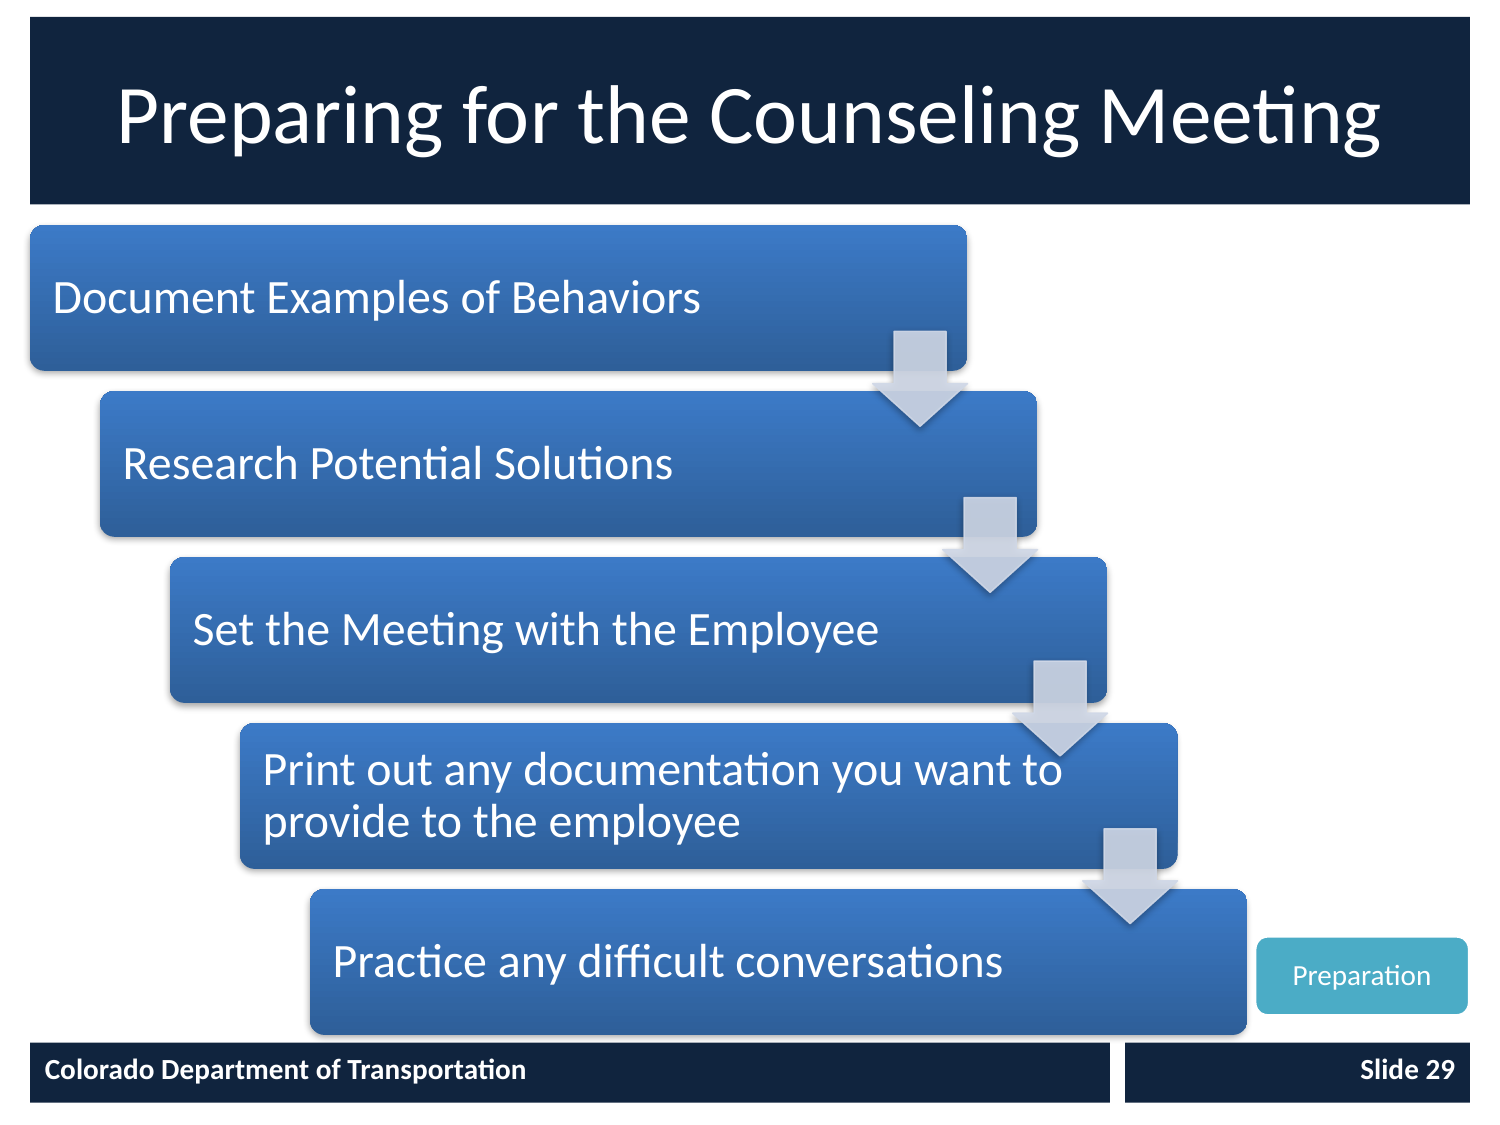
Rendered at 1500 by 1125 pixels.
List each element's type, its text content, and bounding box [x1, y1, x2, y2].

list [29, 224, 1248, 1036]
slide_number Slide 29 [1125, 1042, 1470, 1103]
footer Colorado Department of Transportation [30, 1043, 1110, 1103]
title Preparing for the Counseling Meeting [29, 16, 1471, 205]
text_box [1254, 935, 1471, 1017]
